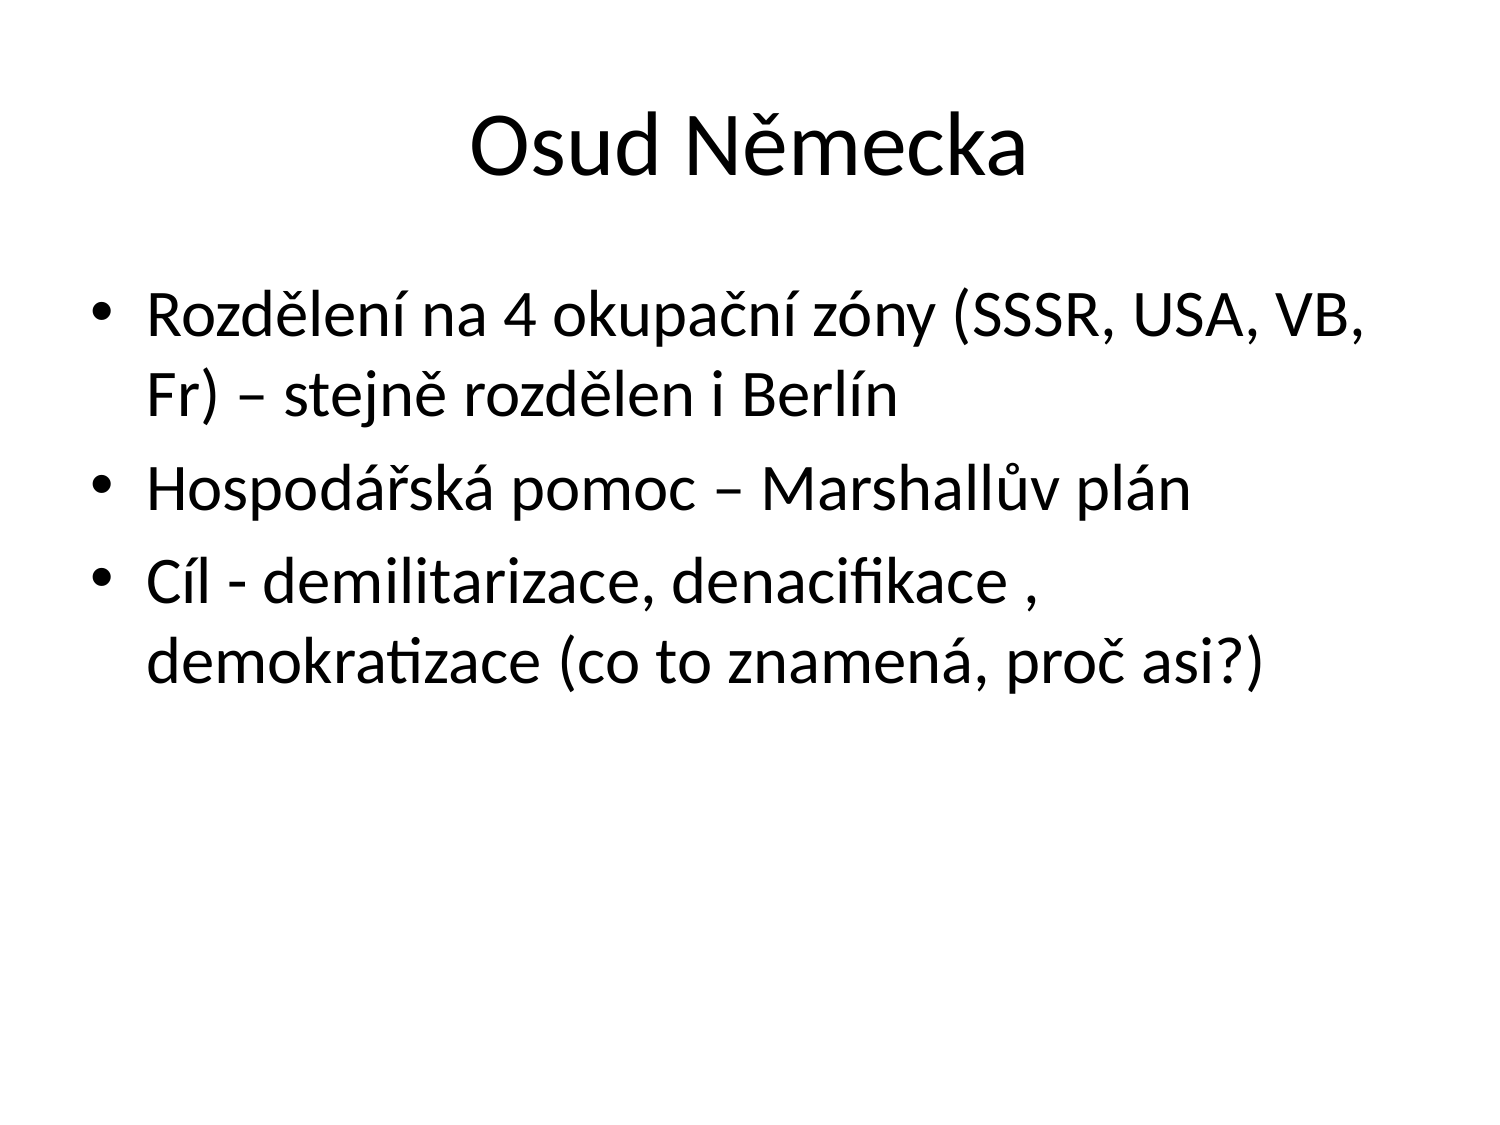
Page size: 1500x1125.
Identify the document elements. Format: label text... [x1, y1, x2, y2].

title Osud Německa [75, 45, 1425, 233]
list Rozdělení na 4 okupační zóny (SSSR, USA, VB, Fr) – stejně rozdělen i Berlín Hospodářská pomoc – Marshallův plán Cíl - demilitarizace, denacifikace , demokratizace (co to znamená, proč asi?) [75, 262, 1425, 1005]
